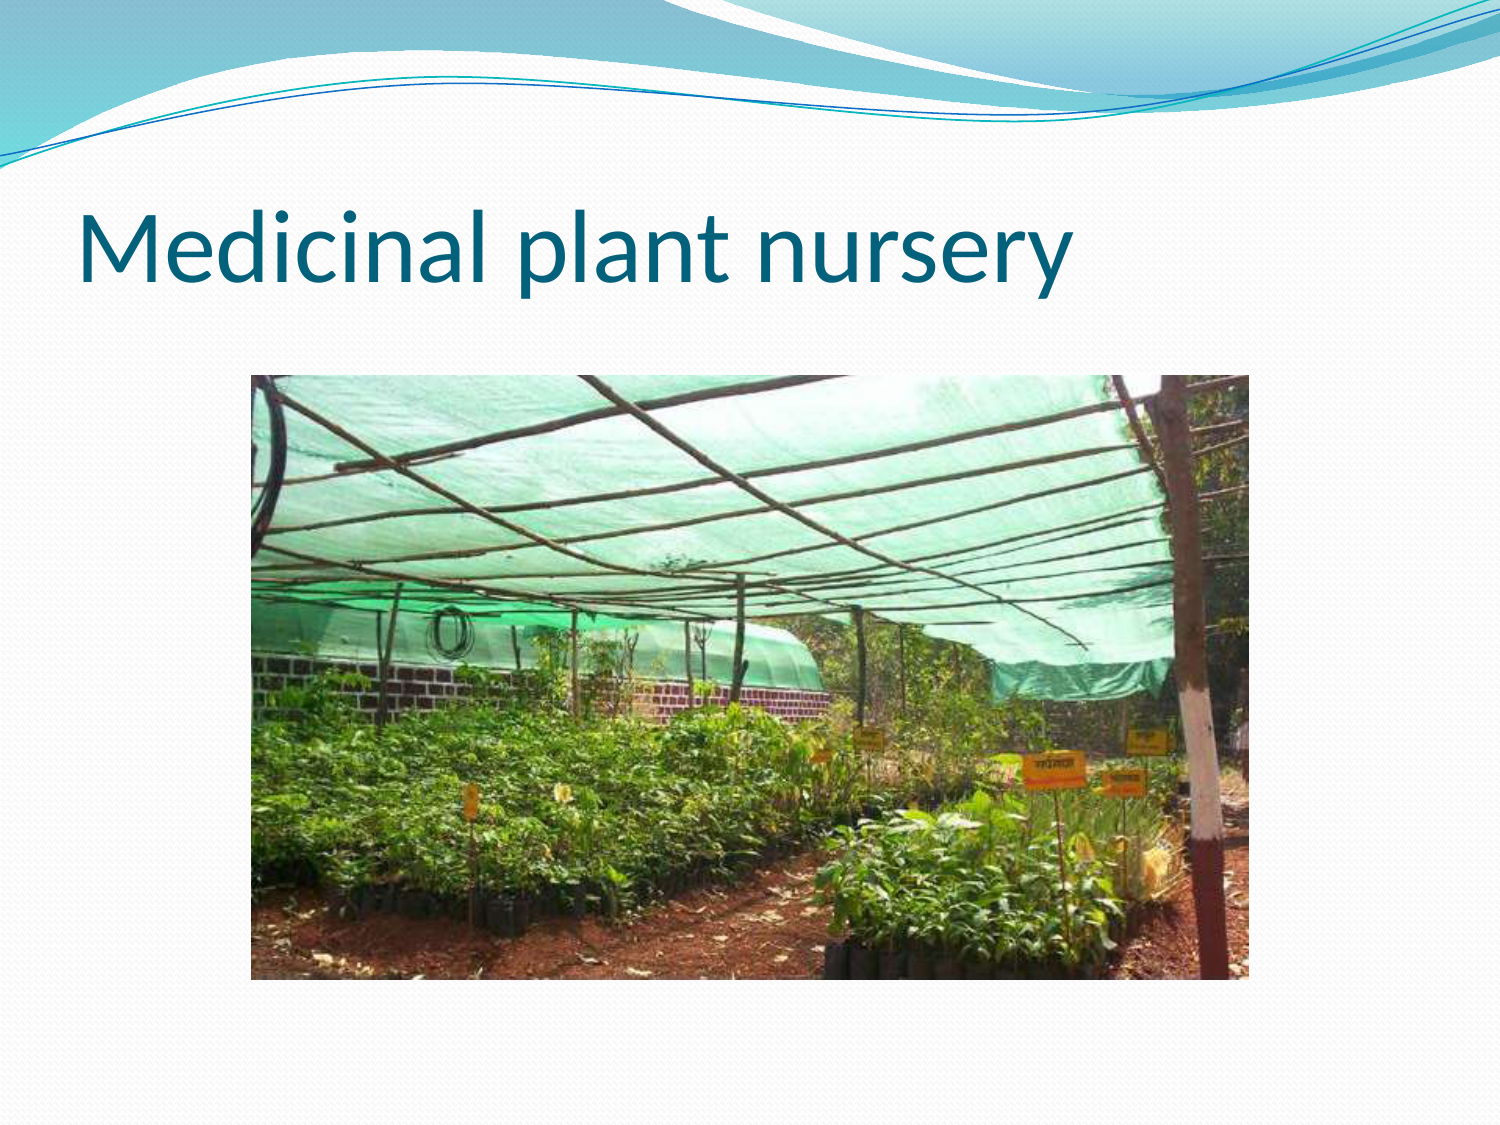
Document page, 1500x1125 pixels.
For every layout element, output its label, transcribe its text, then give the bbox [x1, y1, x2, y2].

title Medicinal plant nursery [75, 115, 1425, 303]
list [251, 374, 1249, 980]
